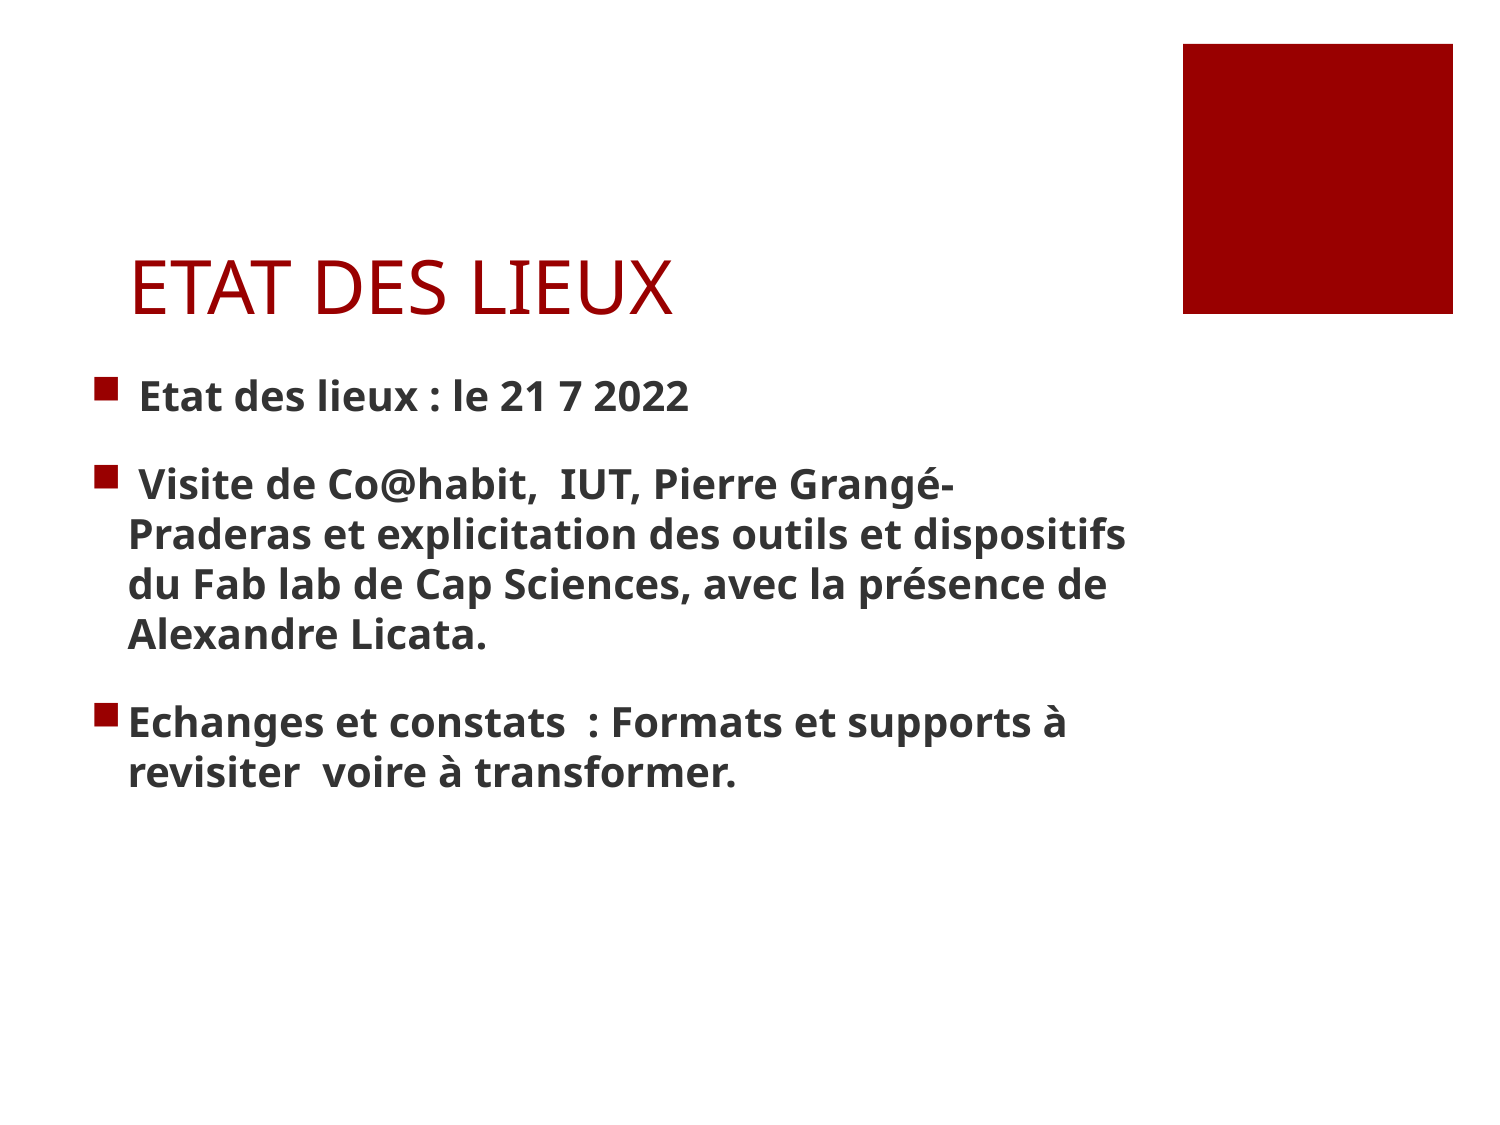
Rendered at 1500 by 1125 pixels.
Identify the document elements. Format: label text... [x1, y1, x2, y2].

list Etat des lieux : le 21 7 2022 Visite de Co@habit, IUT, Pierre Grangé-Praderas et explicitation des outils et dispositifs du Fab lab de Cap Sciences, avec la présence de Alexandre Licata. Echanges et constats : Formats et supports à revisiter voire à transformer. [75, 362, 1143, 1005]
title ETAT DES LIEUX [75, 149, 1143, 338]
